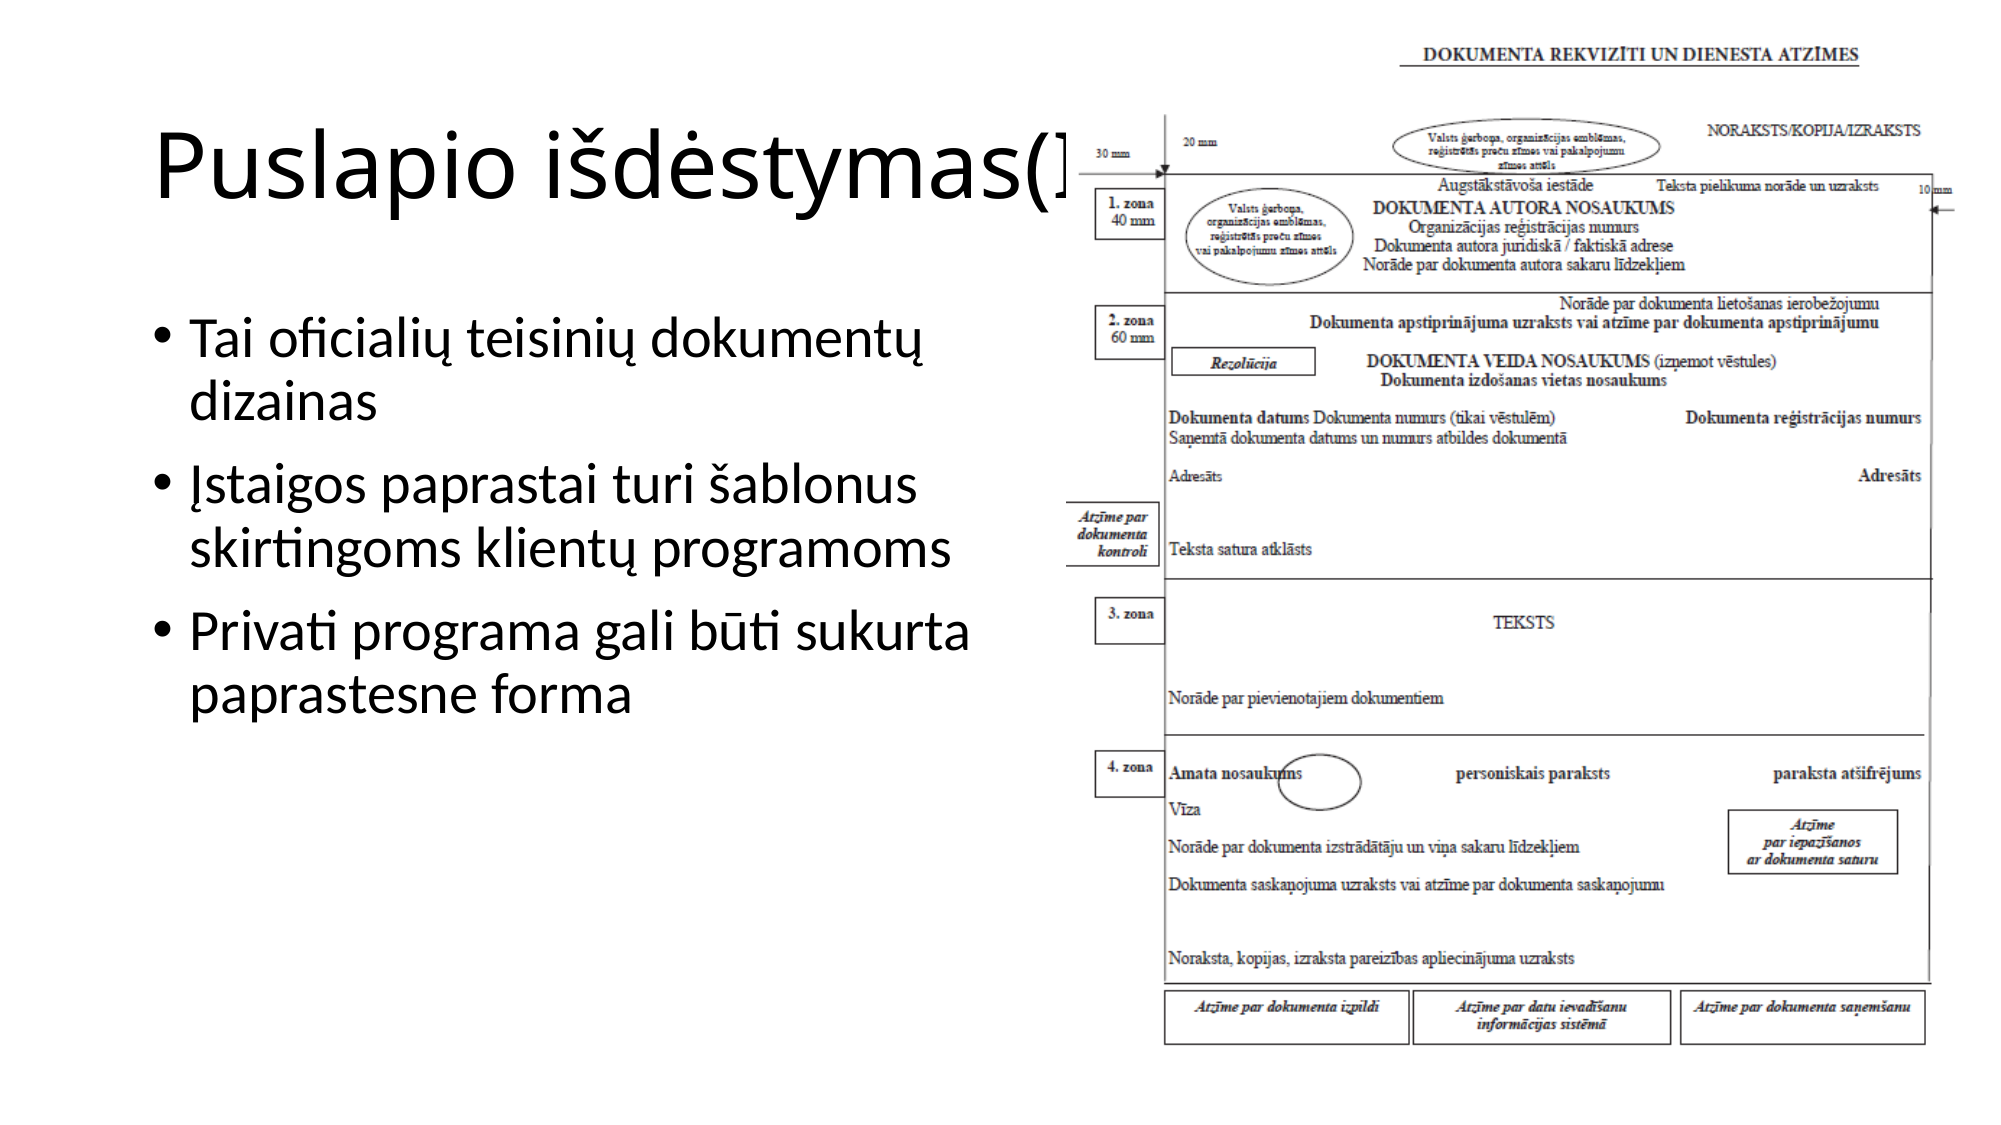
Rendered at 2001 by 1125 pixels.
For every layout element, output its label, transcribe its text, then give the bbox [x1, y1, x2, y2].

title Puslapio išdėstymas(III) [137, 59, 1066, 278]
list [1066, 22, 1965, 1103]
list Tai oficialių teisinių dokumentų dizainas Įstaigos paprastai turi šablonus skirtingoms klientų programoms Privati ​​programa gali būti sukurta paprastesne forma [137, 299, 988, 1014]
